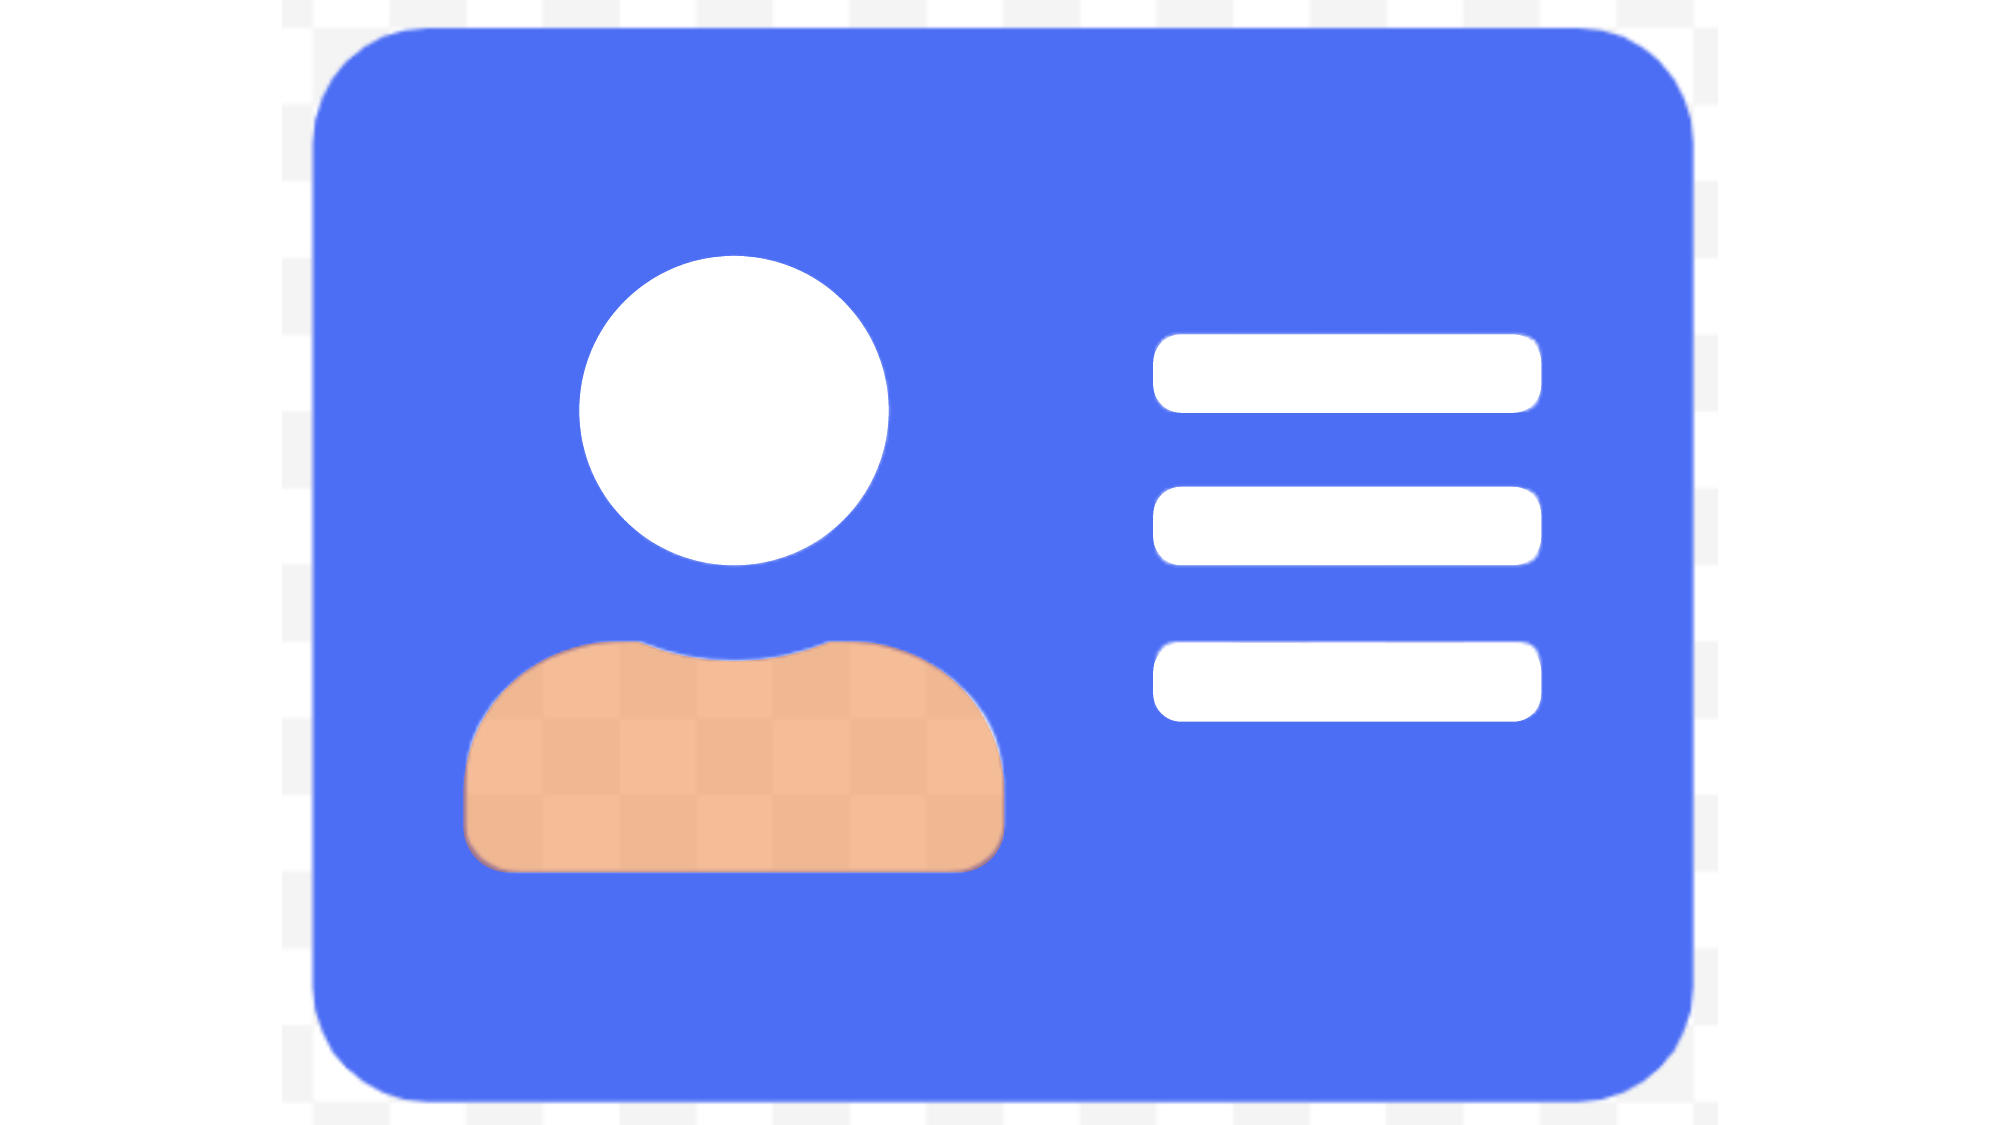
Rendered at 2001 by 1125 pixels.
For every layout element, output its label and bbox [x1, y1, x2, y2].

picture [282, 0, 1718, 1125]
